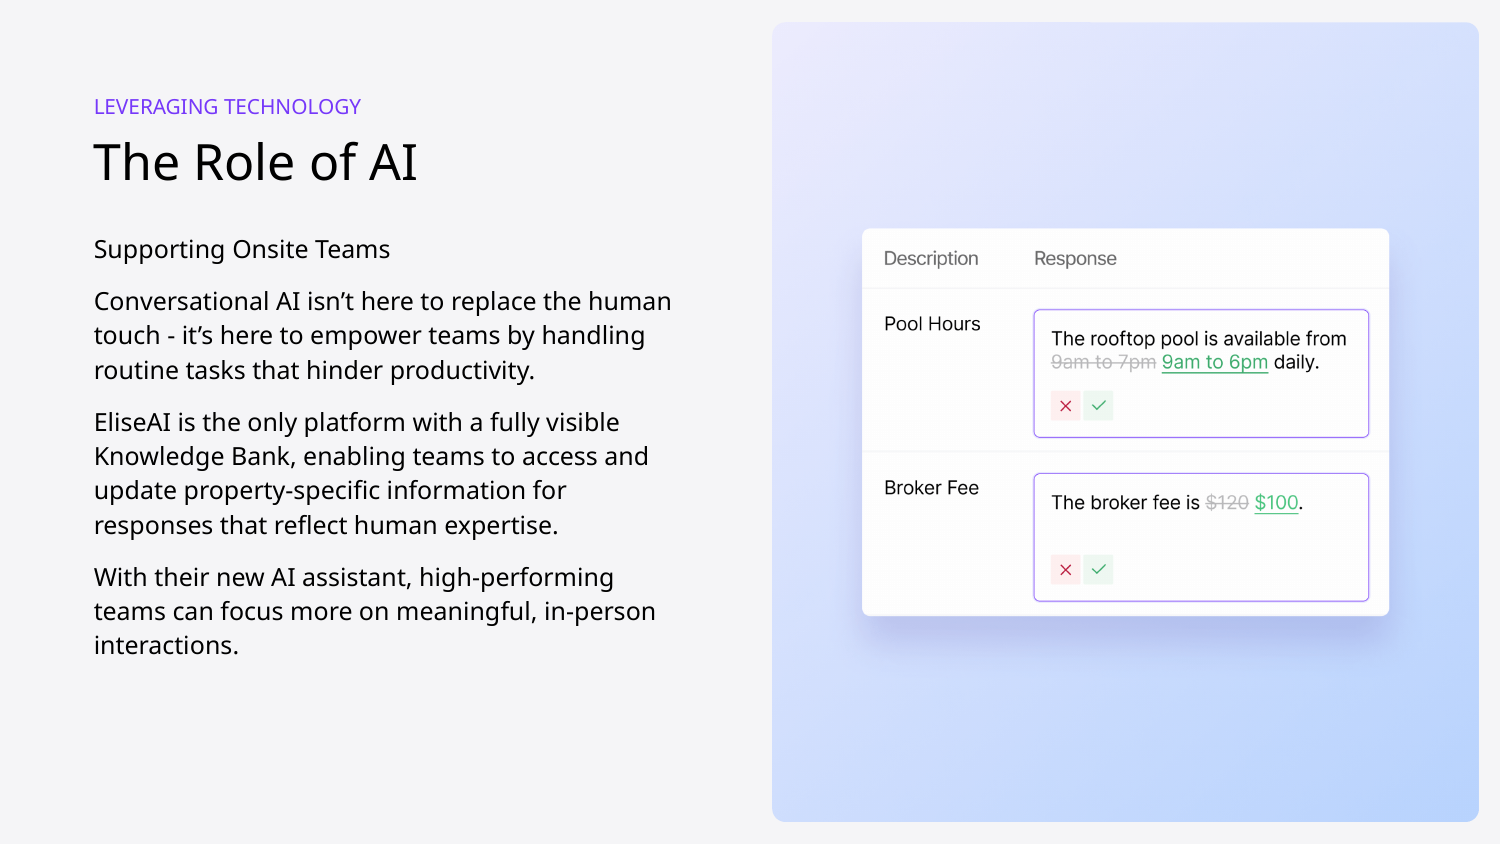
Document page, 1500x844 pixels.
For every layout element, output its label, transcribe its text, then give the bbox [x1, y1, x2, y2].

title The Role of AI [93, 130, 698, 272]
text_box LEVERAGING TECHNOLOGY [93, 93, 732, 119]
picture [771, 21, 1480, 823]
text_box Supporting Onsite Teams Conversational AI isn’t here to replace the human touch - it’s here to empower teams by handling routine tasks that hinder productivity. EliseAI is the only platform with a fully visible Knowledge Bank, enabling teams to access and update property-specific information for responses that reflect human expertise. With their new AI assistant, high-performing teams can focus more on meaningful, in-person interactions. [93, 229, 678, 660]
